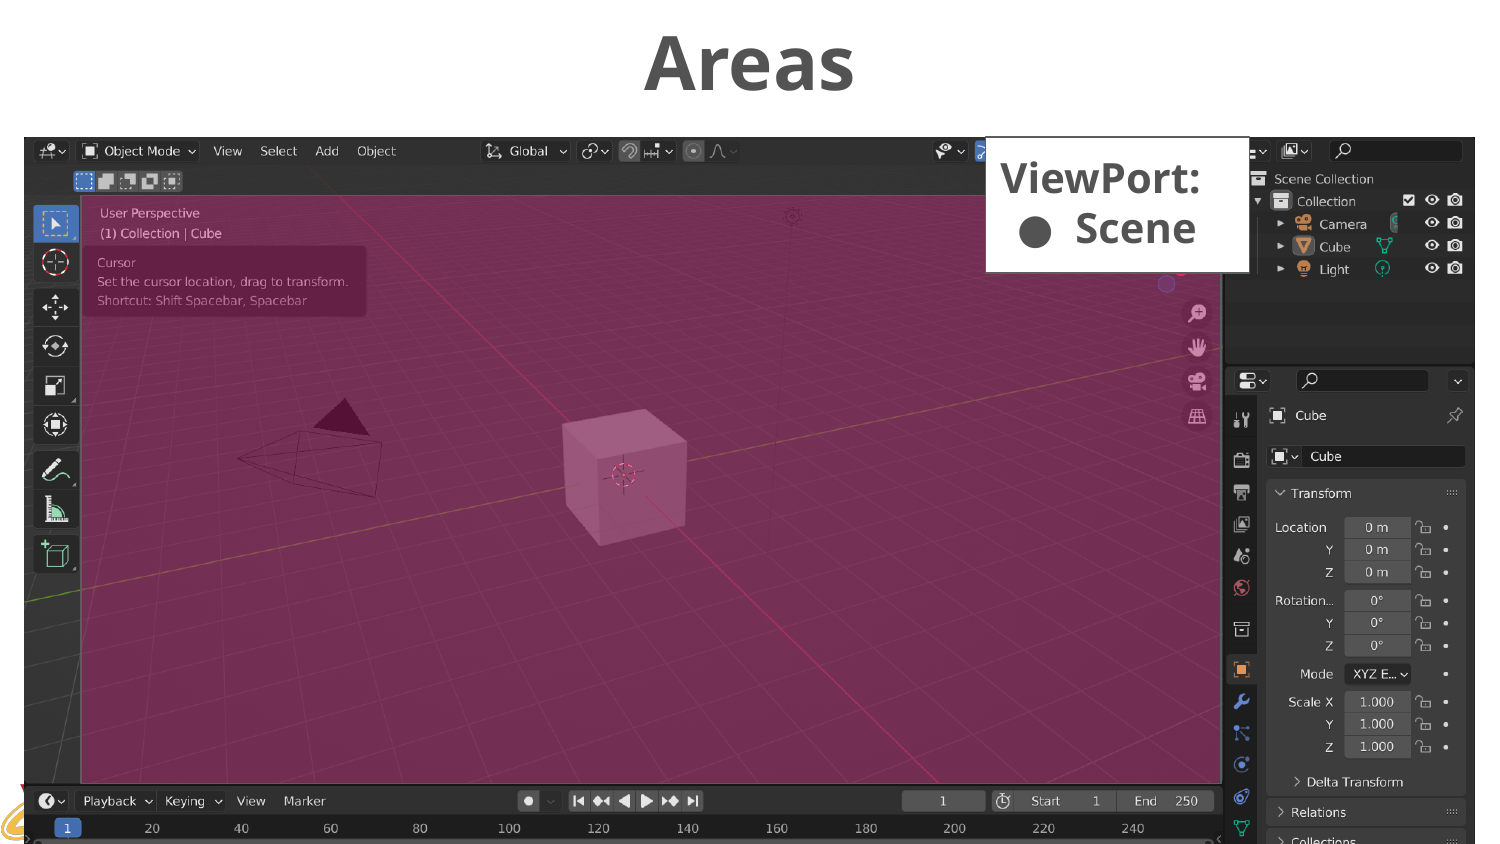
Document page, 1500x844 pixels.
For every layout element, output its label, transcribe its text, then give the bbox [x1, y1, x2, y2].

text_box Areas [475, 0, 1025, 120]
picture [0, 136, 1476, 844]
